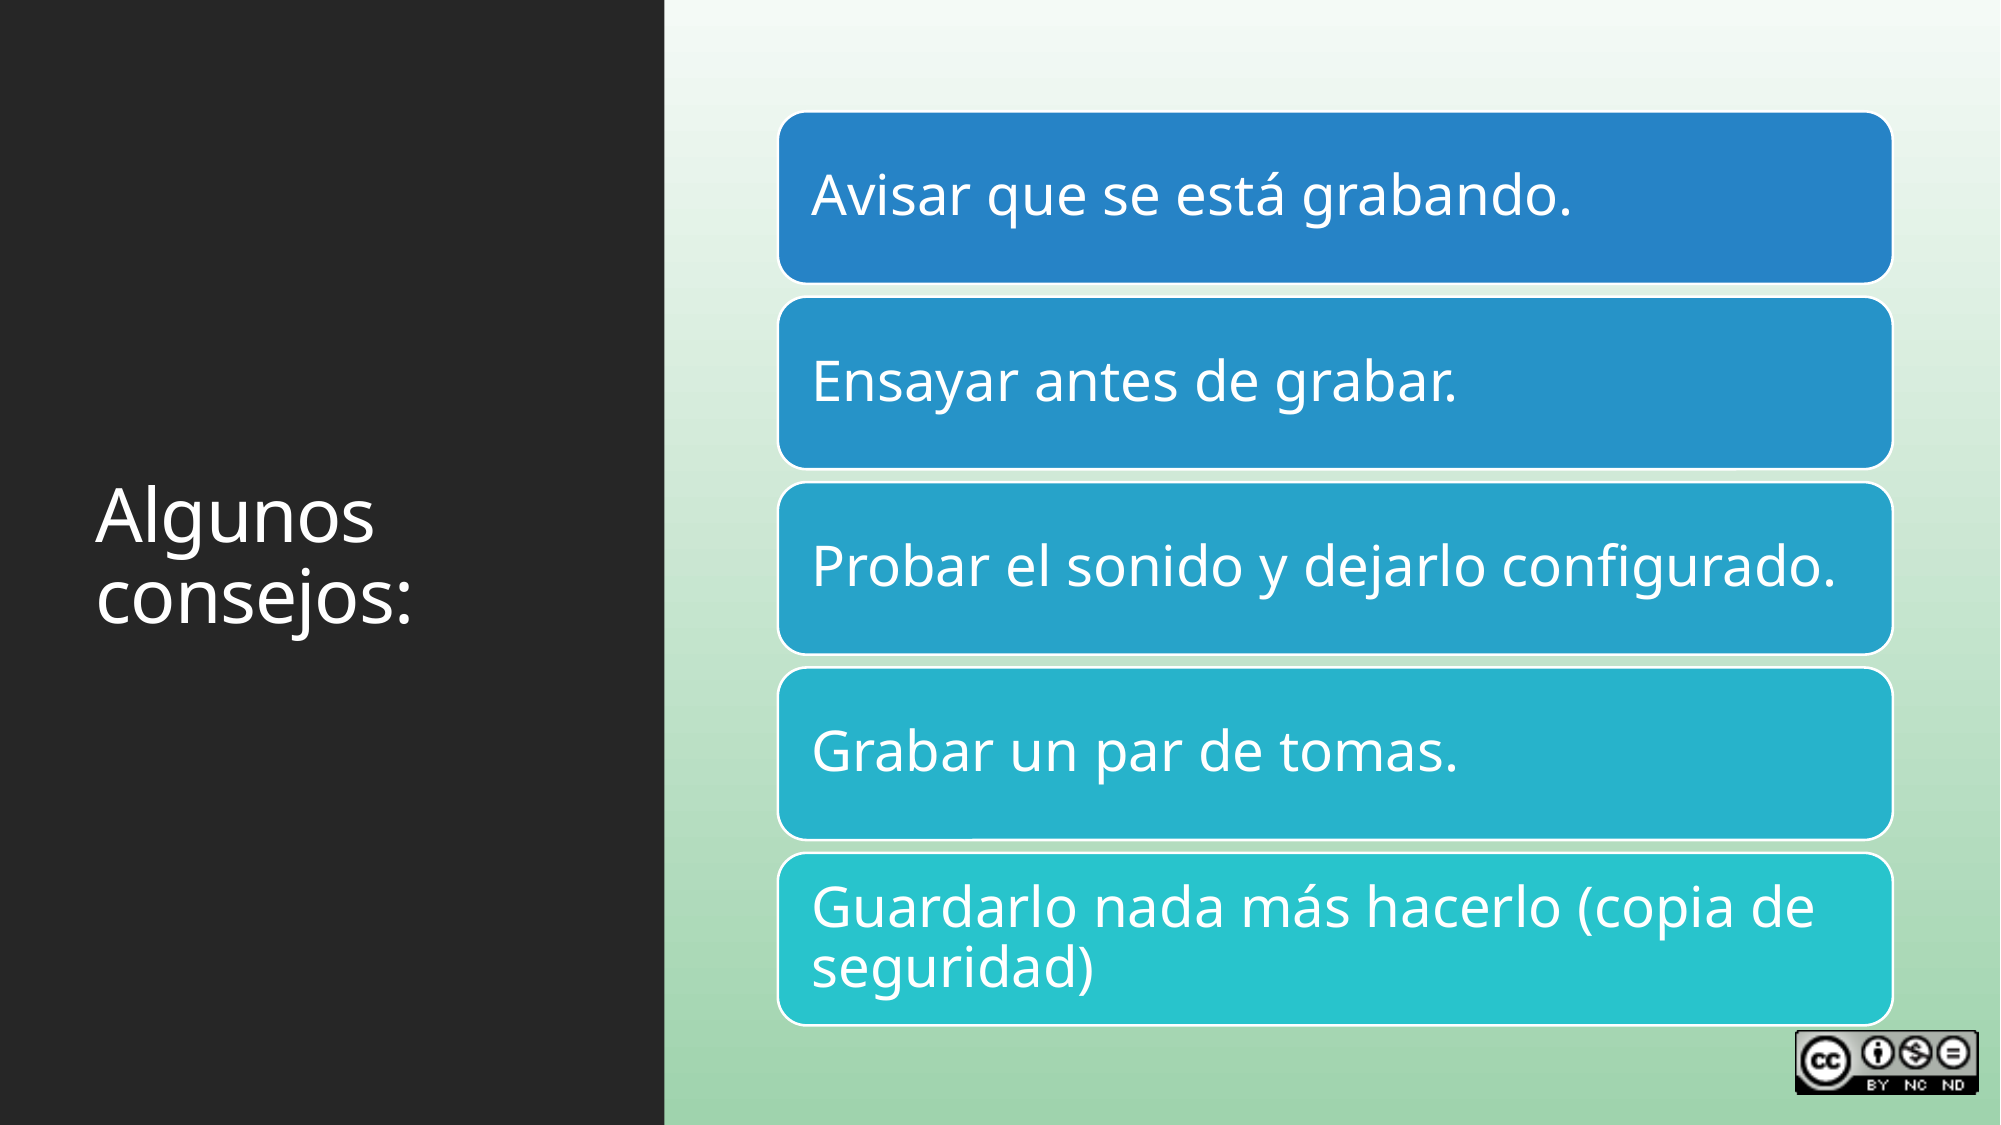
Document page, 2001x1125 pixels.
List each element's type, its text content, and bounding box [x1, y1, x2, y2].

text_box [666, 0, 2000, 1125]
title Algunos consejos: [80, 84, 587, 1032]
picture [1794, 1029, 1979, 1096]
text_box [0, 0, 666, 1125]
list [777, 104, 1894, 1033]
